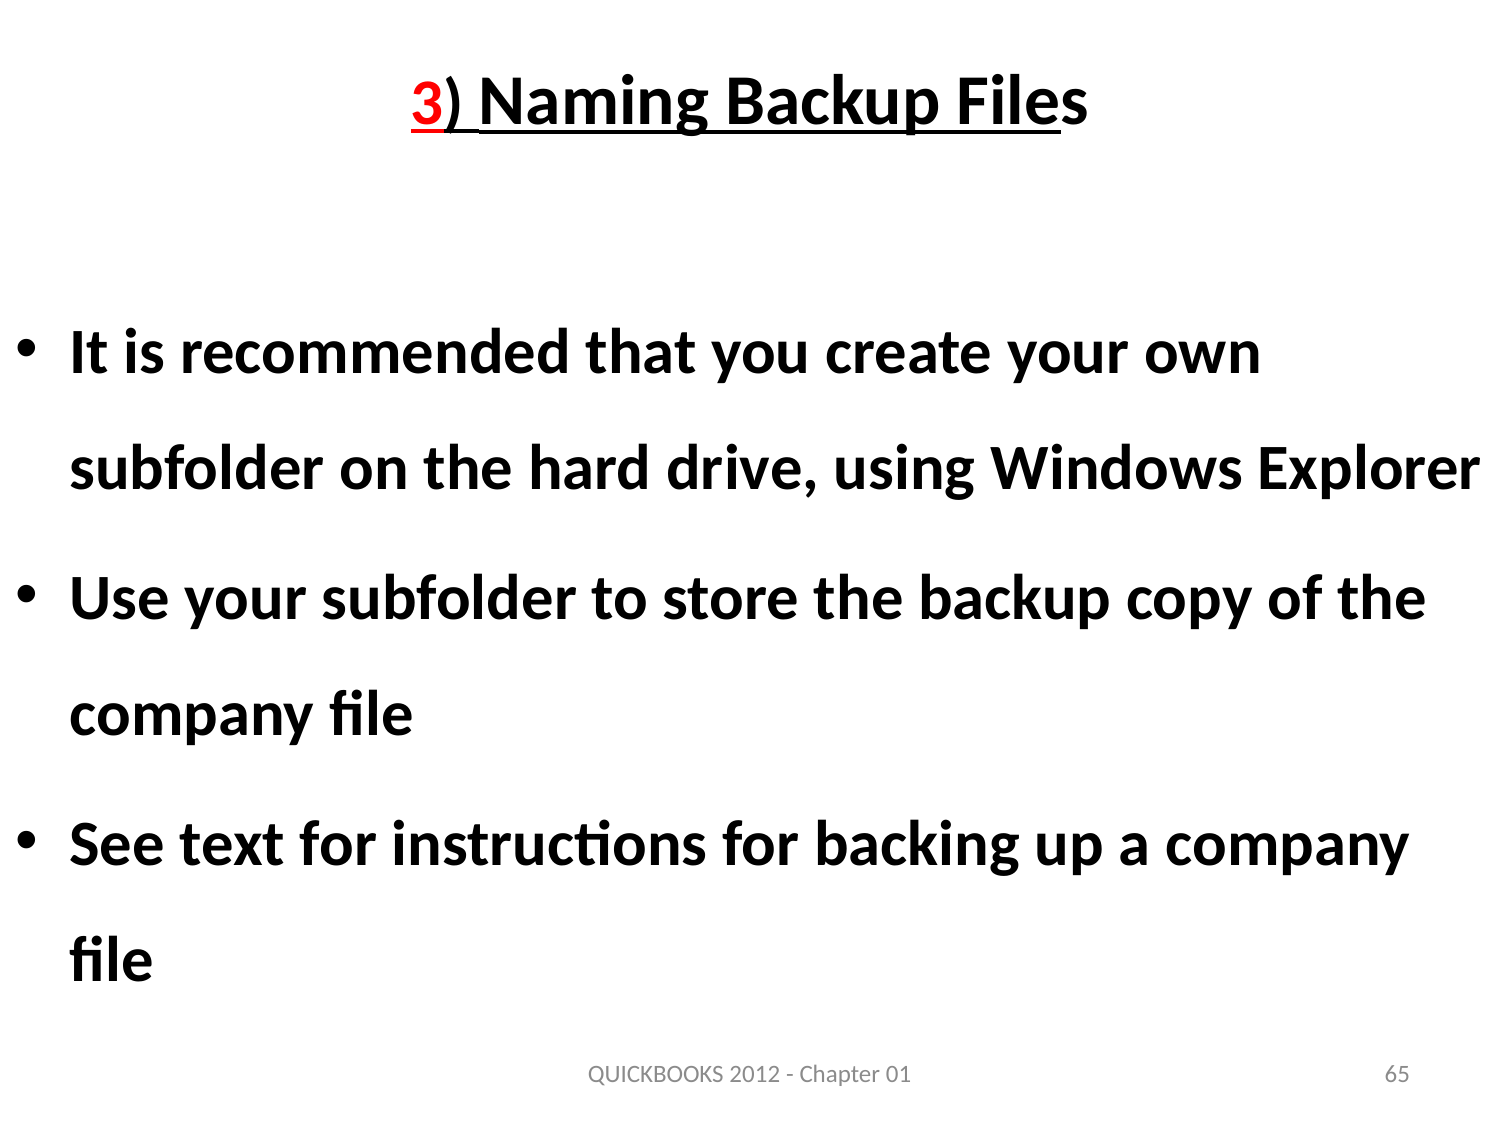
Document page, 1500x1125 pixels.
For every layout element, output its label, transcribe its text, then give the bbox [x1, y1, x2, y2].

list It is recommended that you create your own subfolder on the hard drive, using Windows Explorer Use your subfolder to store the backup copy of the company file See text for instructions for backing up a company file [0, 262, 1500, 1125]
title 3) Naming Backup Files [75, 45, 1425, 233]
slide_number 65 [1074, 1042, 1425, 1103]
footer QUICKBOOKS 2012 - Chapter 01 [512, 1042, 988, 1103]
